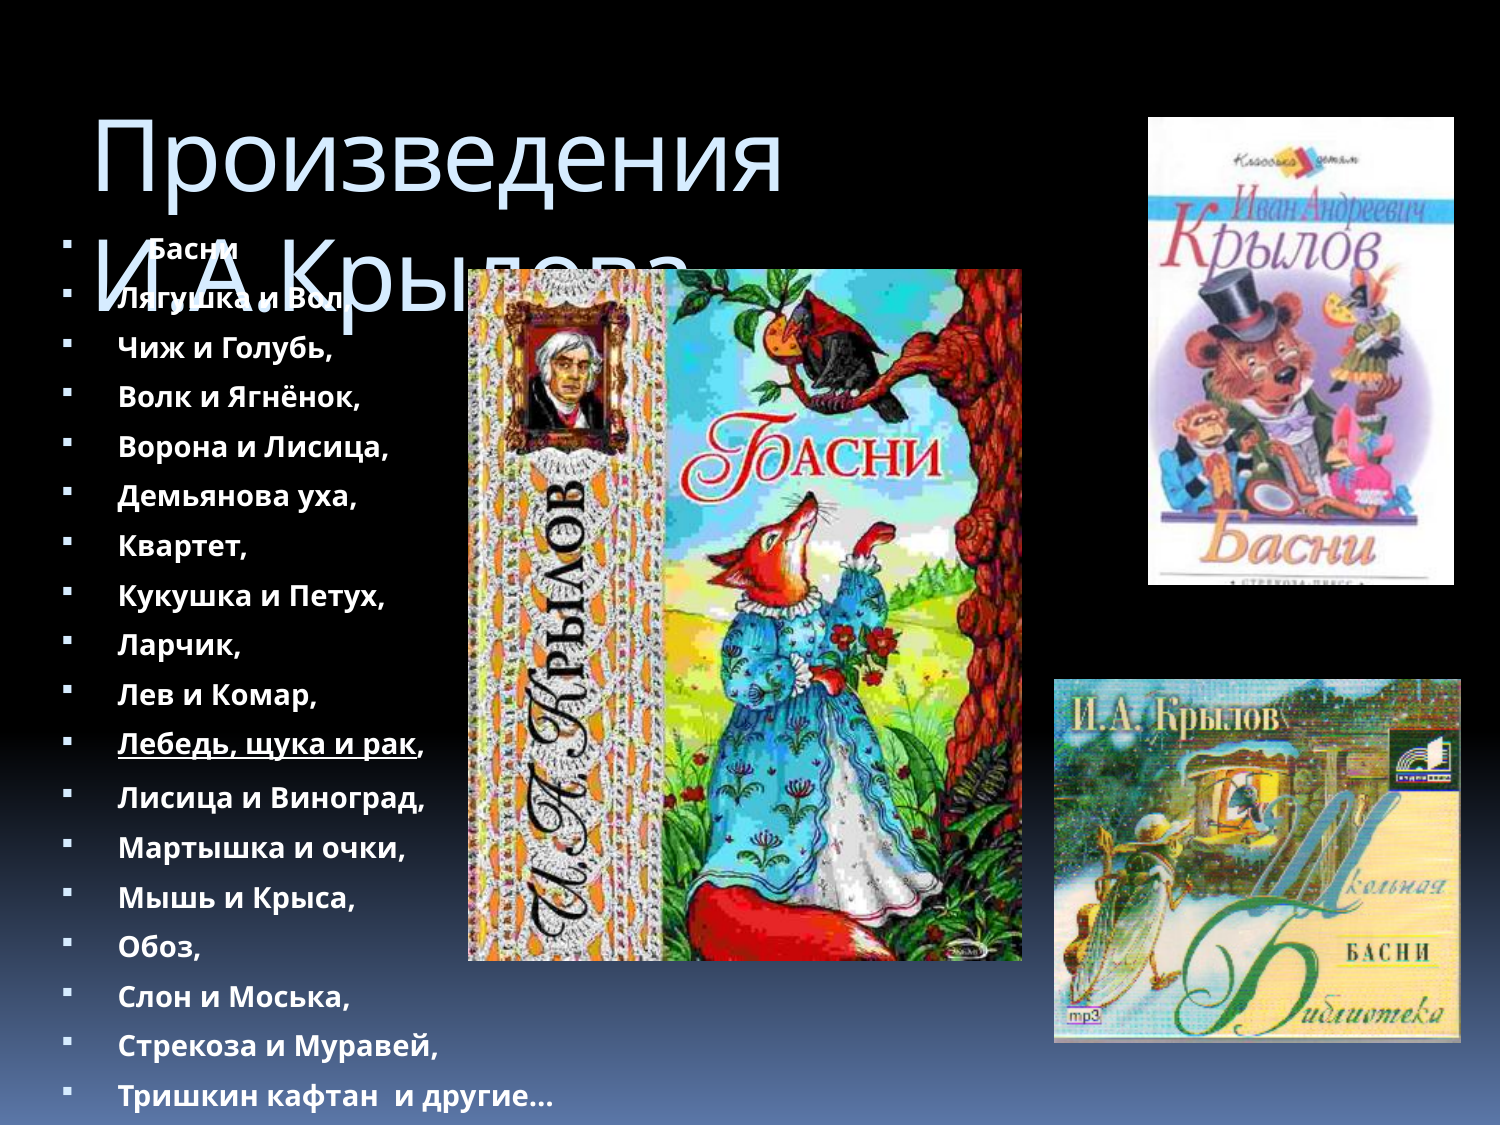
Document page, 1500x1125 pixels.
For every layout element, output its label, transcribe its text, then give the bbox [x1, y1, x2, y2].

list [468, 269, 1023, 962]
picture [1054, 679, 1462, 1044]
picture [1148, 116, 1454, 585]
title Произведения И.А.Крылова [75, 83, 1425, 222]
list Басни Лягушка и Вол, Чиж и Голубь, Волк и Ягнёнок, Ворона и Лисица, Демьянова уха, Квартет, Кукушка и Петух, Ларчик, Лев и Комар, Лебедь, щука и рак, Лисица и Виноград, Мартышка и очки, Мышь и Крыса, Обоз, Слон и Моська, Стрекоза и Муравей, Тришкин кафтан и другие… [35, 222, 1395, 966]
